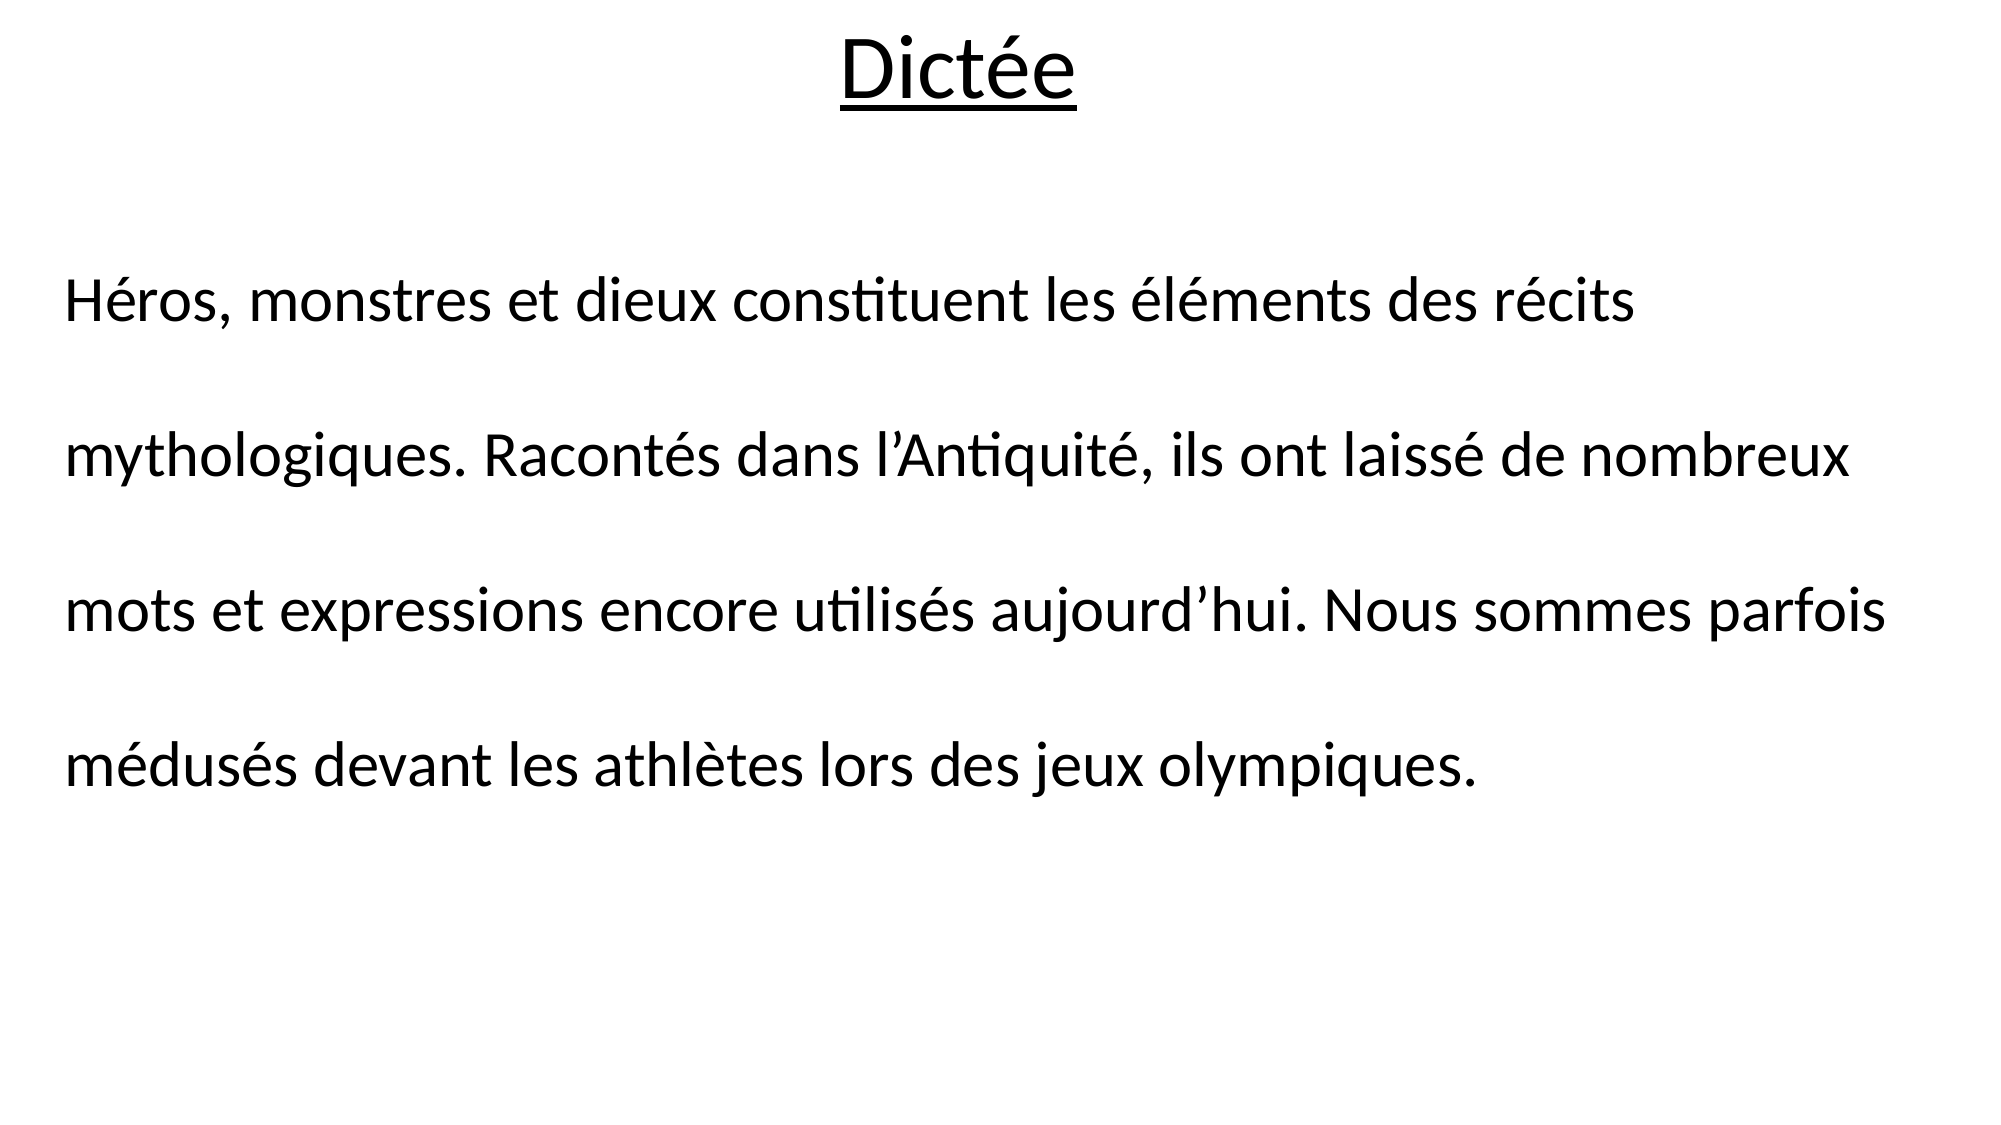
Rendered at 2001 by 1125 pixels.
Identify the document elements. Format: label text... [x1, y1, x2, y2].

text_box Dictée [687, 0, 1230, 125]
text_box Héros, monstres et dieux constituent les éléments des récits mythologiques. Racontés dans l’Antiquité, ils ont laissé de nombreux mots et expressions encore utilisés aujourd’hui. Nous sommes parfois médusés devant les athlètes lors des jeux olympiques. [50, 249, 1950, 807]
